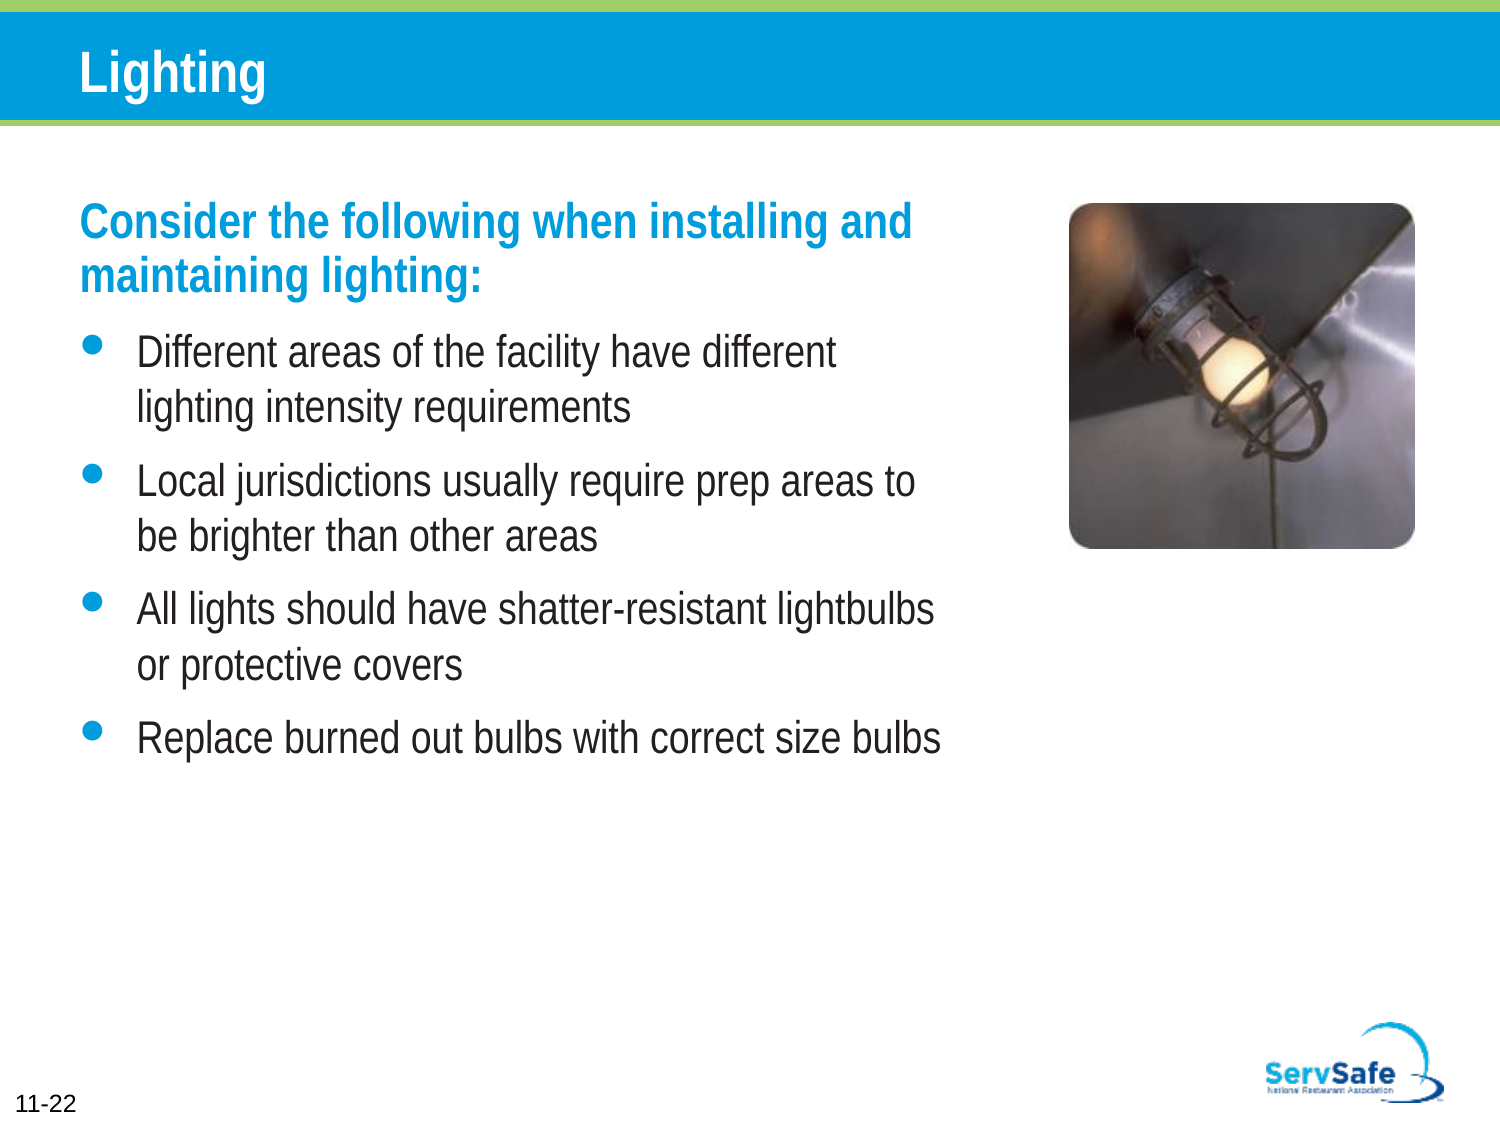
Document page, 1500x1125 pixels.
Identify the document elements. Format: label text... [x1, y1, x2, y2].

title Lighting [64, 26, 1428, 112]
picture [1069, 203, 1416, 550]
picture [1265, 1022, 1444, 1103]
list Consider the following when installing and maintaining lighting: Different areas of the facility have different lighting intensity requirements Local jurisdictions usually require prep areas to be brighter than other areas All lights should have shatter-resistant lightbulbs or protective covers Replace burned out bulbs with correct size bulbs [64, 187, 965, 831]
text_box 11-22 [0, 1080, 94, 1125]
